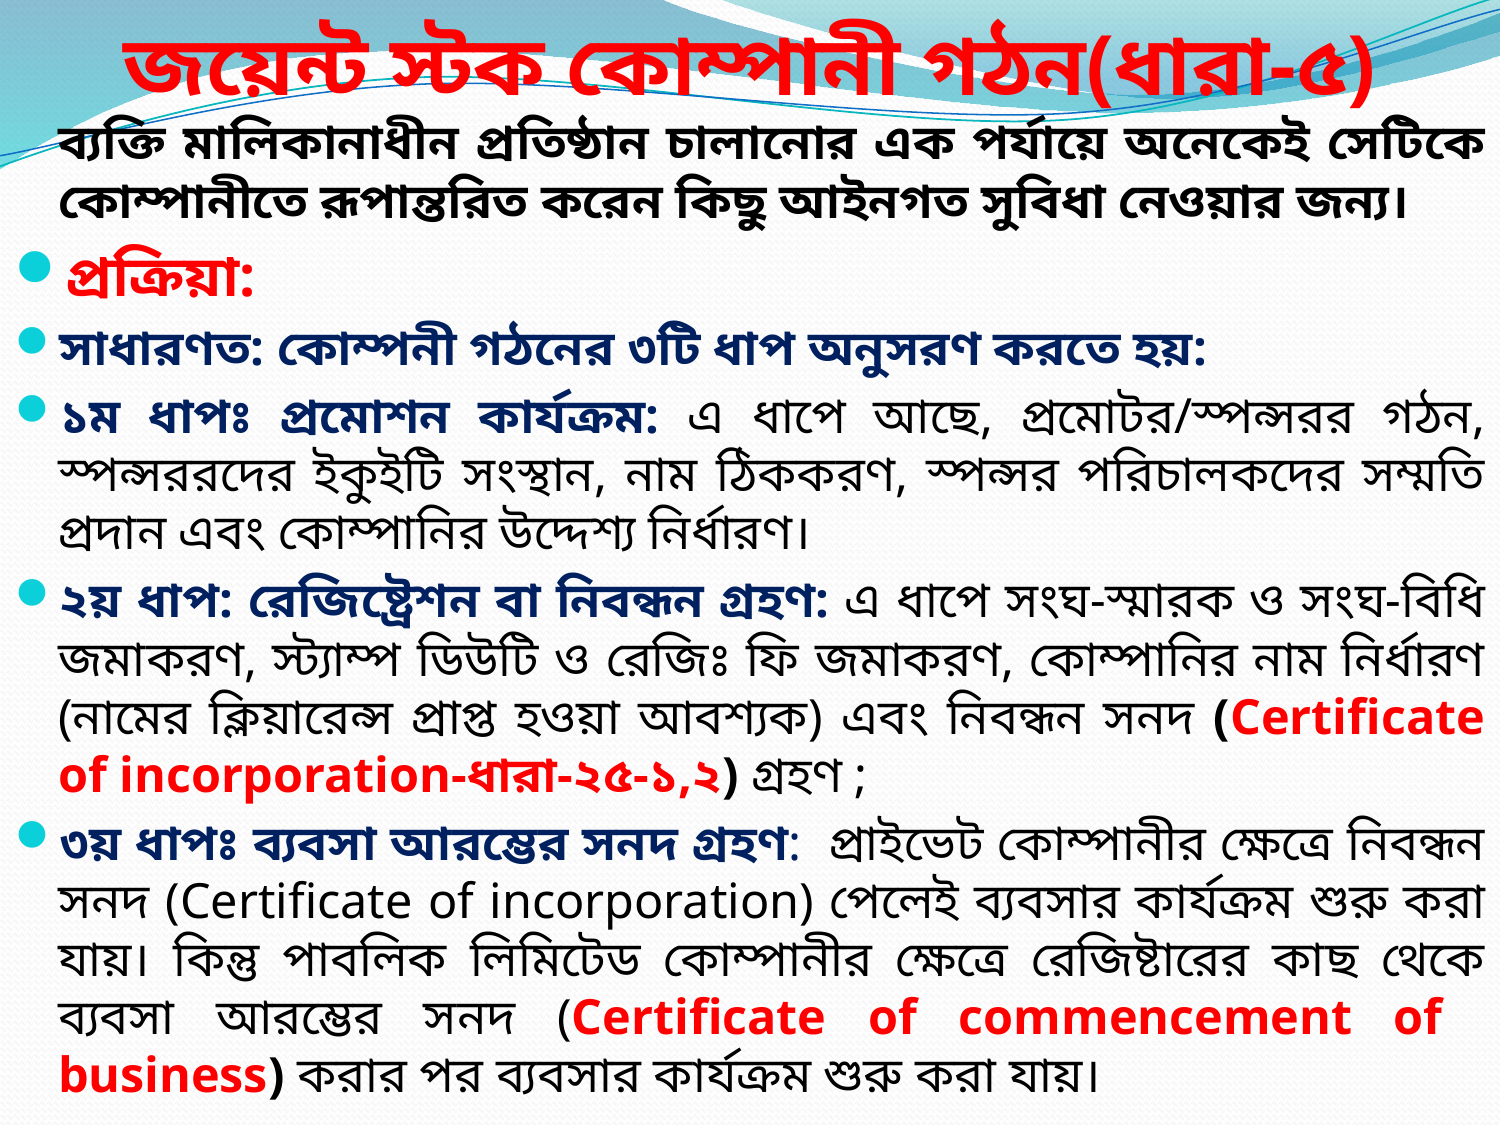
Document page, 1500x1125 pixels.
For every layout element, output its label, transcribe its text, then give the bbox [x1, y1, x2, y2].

title জয়েন্ট স্টক কোম্পানী গঠন(ধারা-৫) [0, 0, 1500, 99]
list ব্যক্তি মালিকানাধীন প্রতিষ্ঠান চালানোর এক পর্যায়ে অনেকেই সেটিকে কোম্পানীতে রূপান্তরিত করেন কিছু আইনগত সুবিধা নেওয়ার জন্য। প্রক্রিয়া: সাধারণত: কোম্পনী গঠনের ৩টি ধাপ অনুসরণ করতে হয়: ১ম ধাপঃ প্রমোশন কার্যক্রম: এ ধাপে আছে, প্রমোটর/স্পন্সরর গঠন, স্পন্সররদের ইকুইটি সংস্থান, নাম ঠিককরণ, স্পন্সর পরিচালকদের সম্মতি প্রদান এবং কোম্পানির উদ্দেশ্য নির্ধারণ। ২য় ধাপ: রেজিষ্ট্রেশন বা নিবন্ধন গ্রহণ: এ ধাপে সংঘ-স্মারক ও সংঘ-বিধি জমাকরণ, স্ট্যাম্প ডিউটি ও রেজিঃ ফি জমাকরণ, কোম্পানির নাম নির্ধারণ (নামের ক্লিয়ারেন্স প্রাপ্ত হওয়া আবশ্যক) এবং নিবন্ধন সনদ (Certificate of incorporation-ধারা-২৫-১,২) গ্রহণ ; ৩য় ধাপঃ ব্যবসা আরম্ভের সনদ গ্রহণ: প্রাইভেট কোম্পানীর ক্ষেত্রে নিবন্ধন সনদ (Certificate of incorporation) পেলেই ব্যবসার কার্যক্রম শুরু করা যায়। কিন্তু পাবলিক লিমিটেড কোম্পানীর ক্ষেত্রে রেজিষ্টারের কাছ থেকে ব্যবসা আরম্ভের সনদ (Certificate of commencement of business) করার পর ব্যবসার কার্যক্রম শুরু করা যায়। [0, 99, 1500, 1125]
